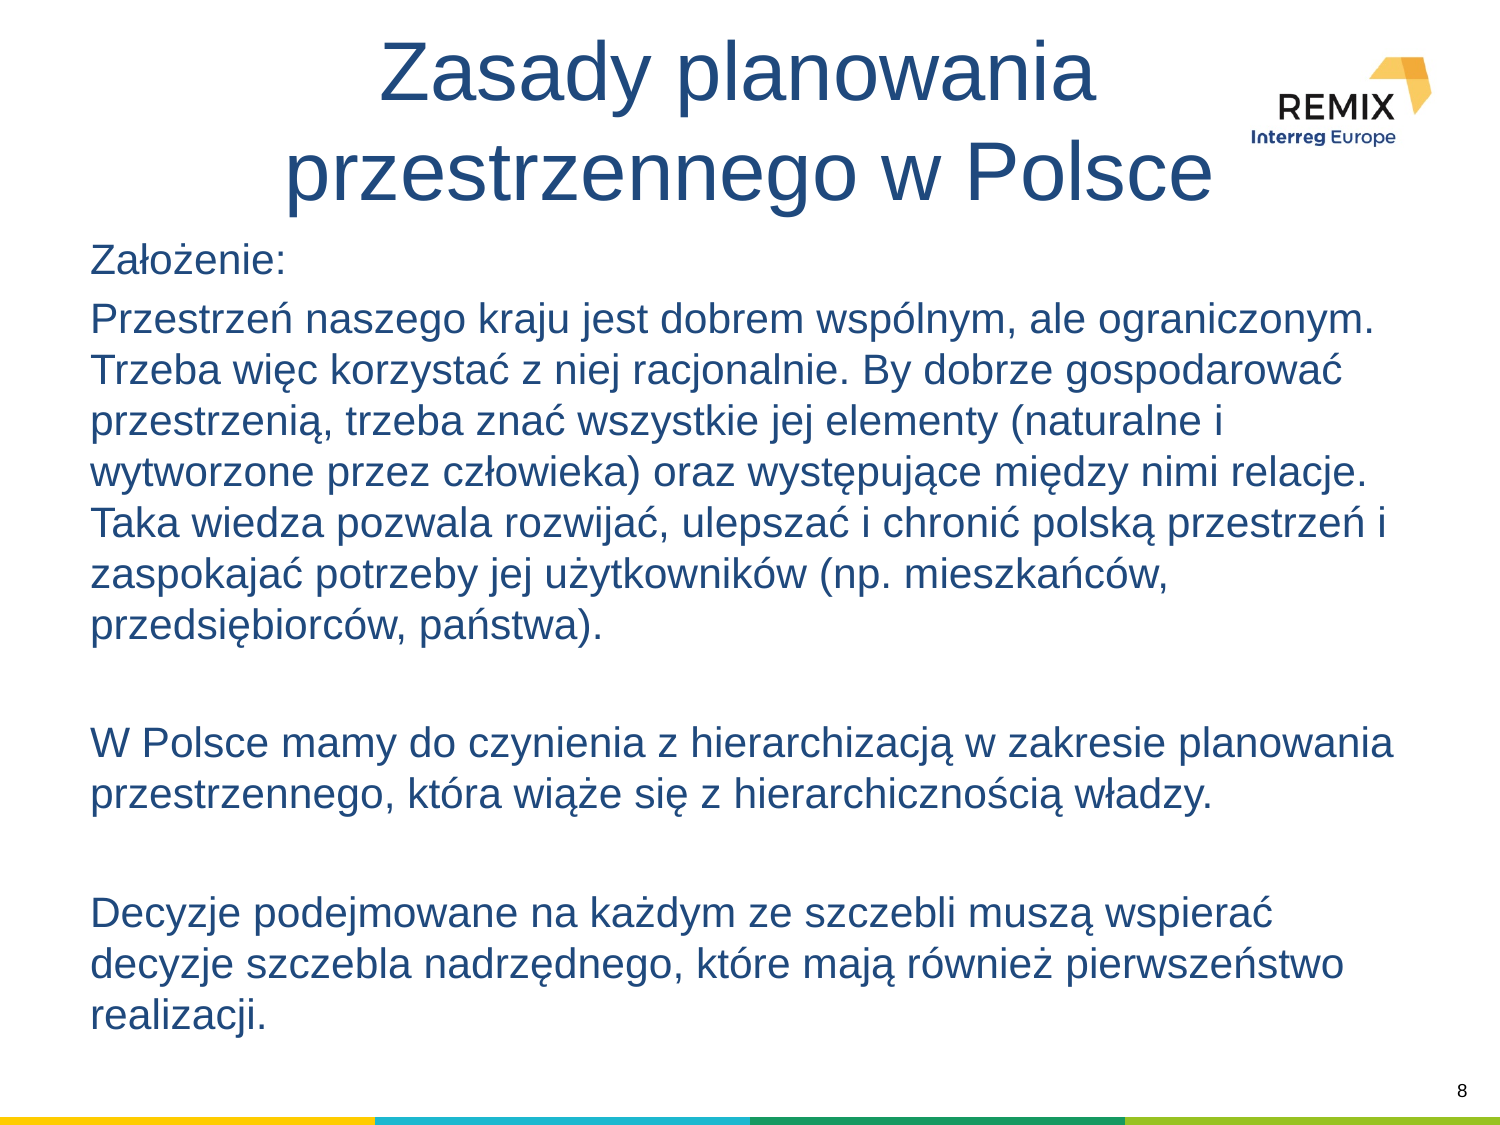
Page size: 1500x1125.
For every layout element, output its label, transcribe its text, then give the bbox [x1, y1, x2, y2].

list Założenie: Przestrzeń naszego kraju jest dobrem wspólnym, ale ograniczonym. Trzeba więc korzystać z niej racjonalnie. By dobrze gospodarować przestrzenią, trzeba znać wszystkie jej elementy (naturalne i wytworzone przez człowieka) oraz występujące między nimi relacje. Taka wiedza pozwala rozwijać, ulepszać i chronić polską przestrzeń i zaspokajać potrzeby jej użytkowników (np. mieszkańców, przedsiębiorców, państwa). W Polsce mamy do czynienia z hierarchizacją w zakresie planowania przestrzennego, która wiąże się z hierarchicznością władzy. Decyzje podejmowane na każdym ze szczebli muszą wspierać decyzje szczebla nadrzędnego, które mają również pierwszeństwo realizacji. [75, 224, 1422, 1075]
picture [1217, 38, 1452, 166]
title Zasady planowania przestrzennego w Polsce [75, 70, 1425, 163]
